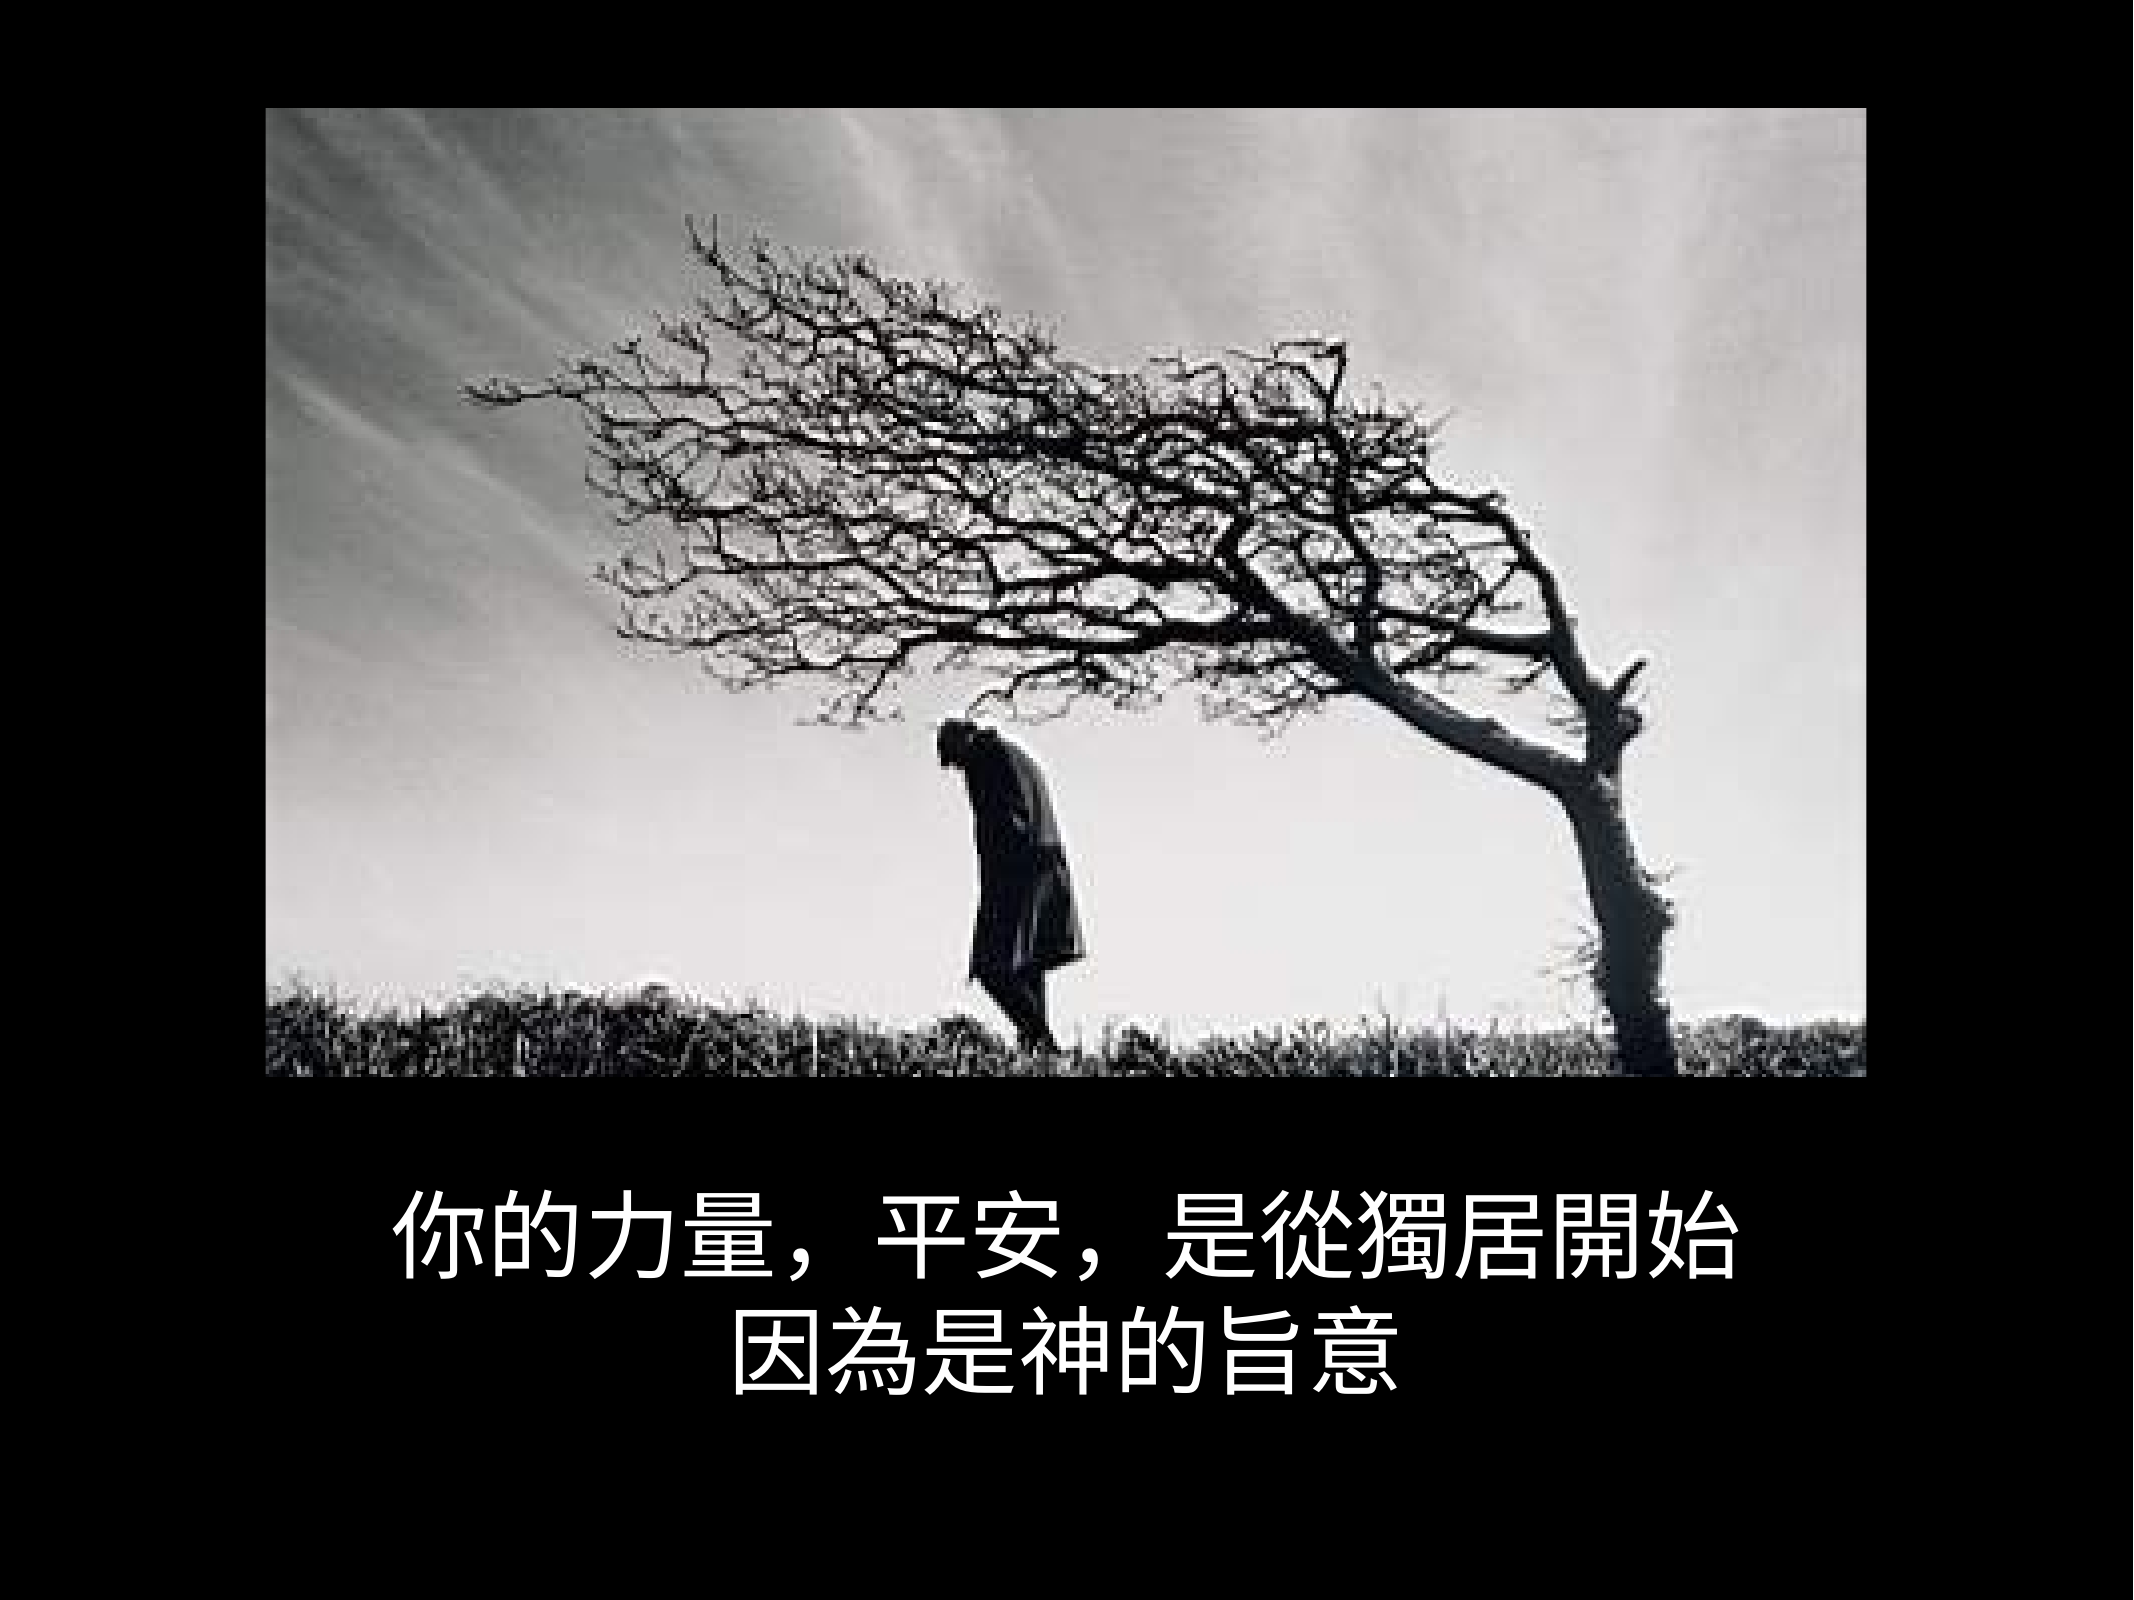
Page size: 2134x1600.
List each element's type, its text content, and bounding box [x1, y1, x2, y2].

title 你的力量，平安，是從獨居開始 因為是神的旨意 [207, 1174, 1926, 1409]
picture [265, 107, 1867, 1078]
